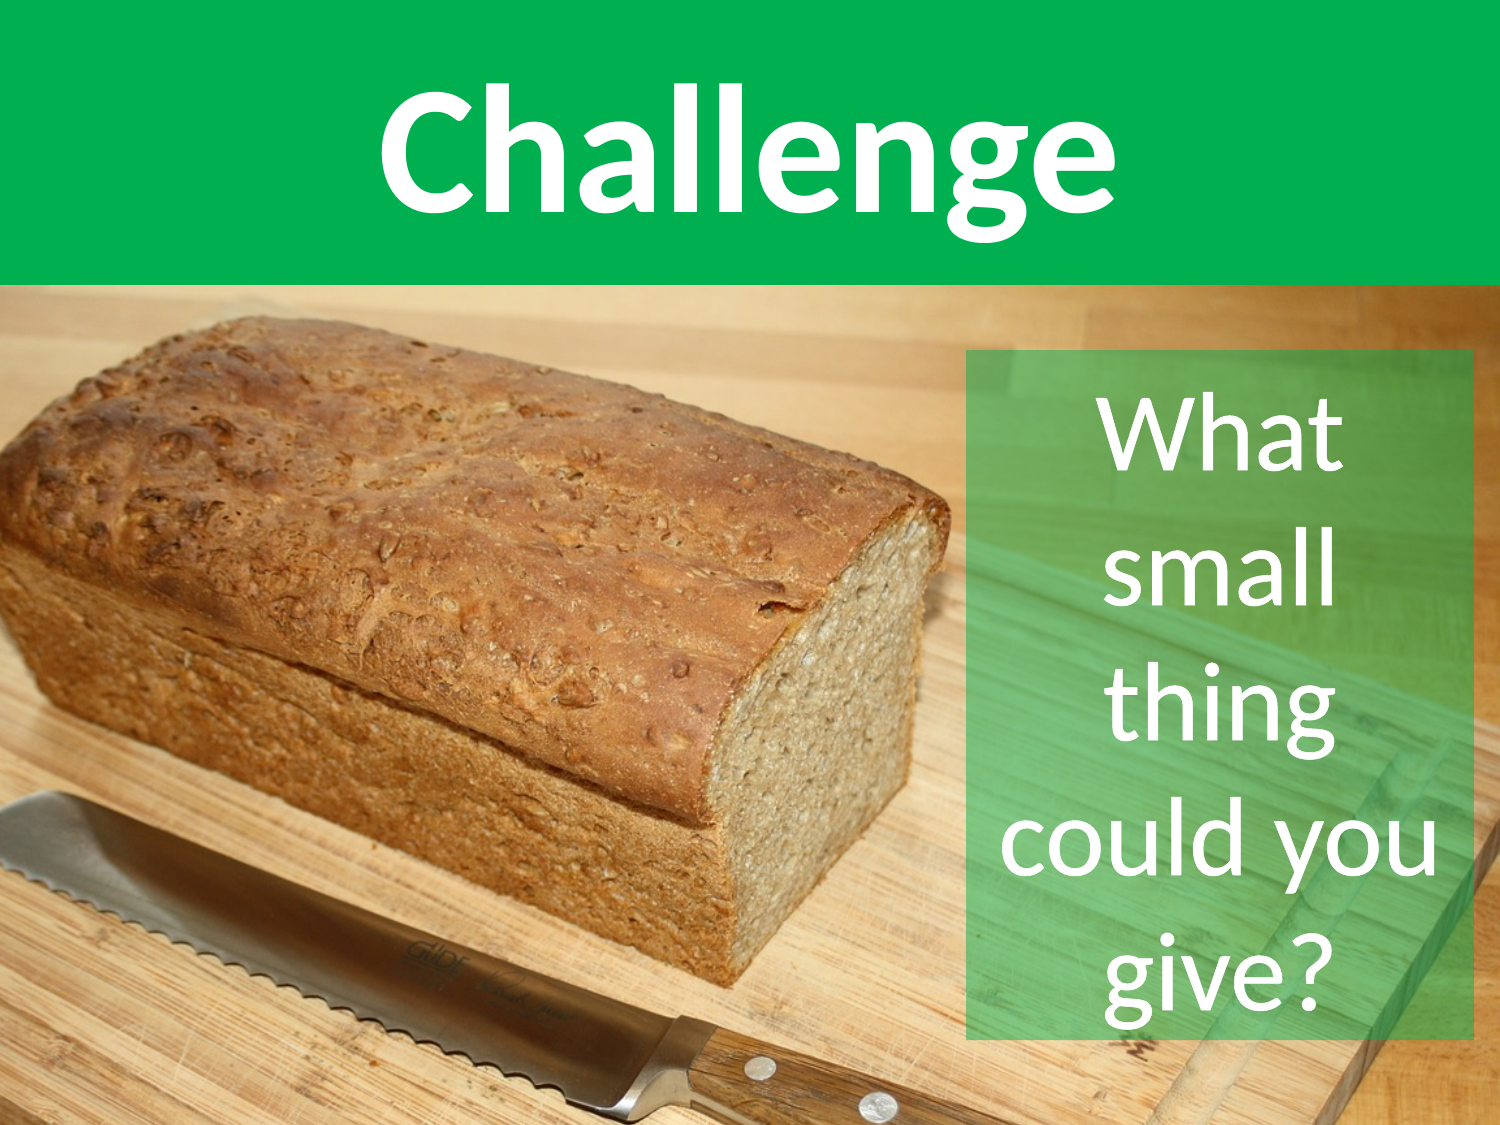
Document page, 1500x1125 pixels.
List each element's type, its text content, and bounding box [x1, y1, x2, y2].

picture [0, 284, 1500, 1125]
title Challenge [75, 45, 1425, 233]
